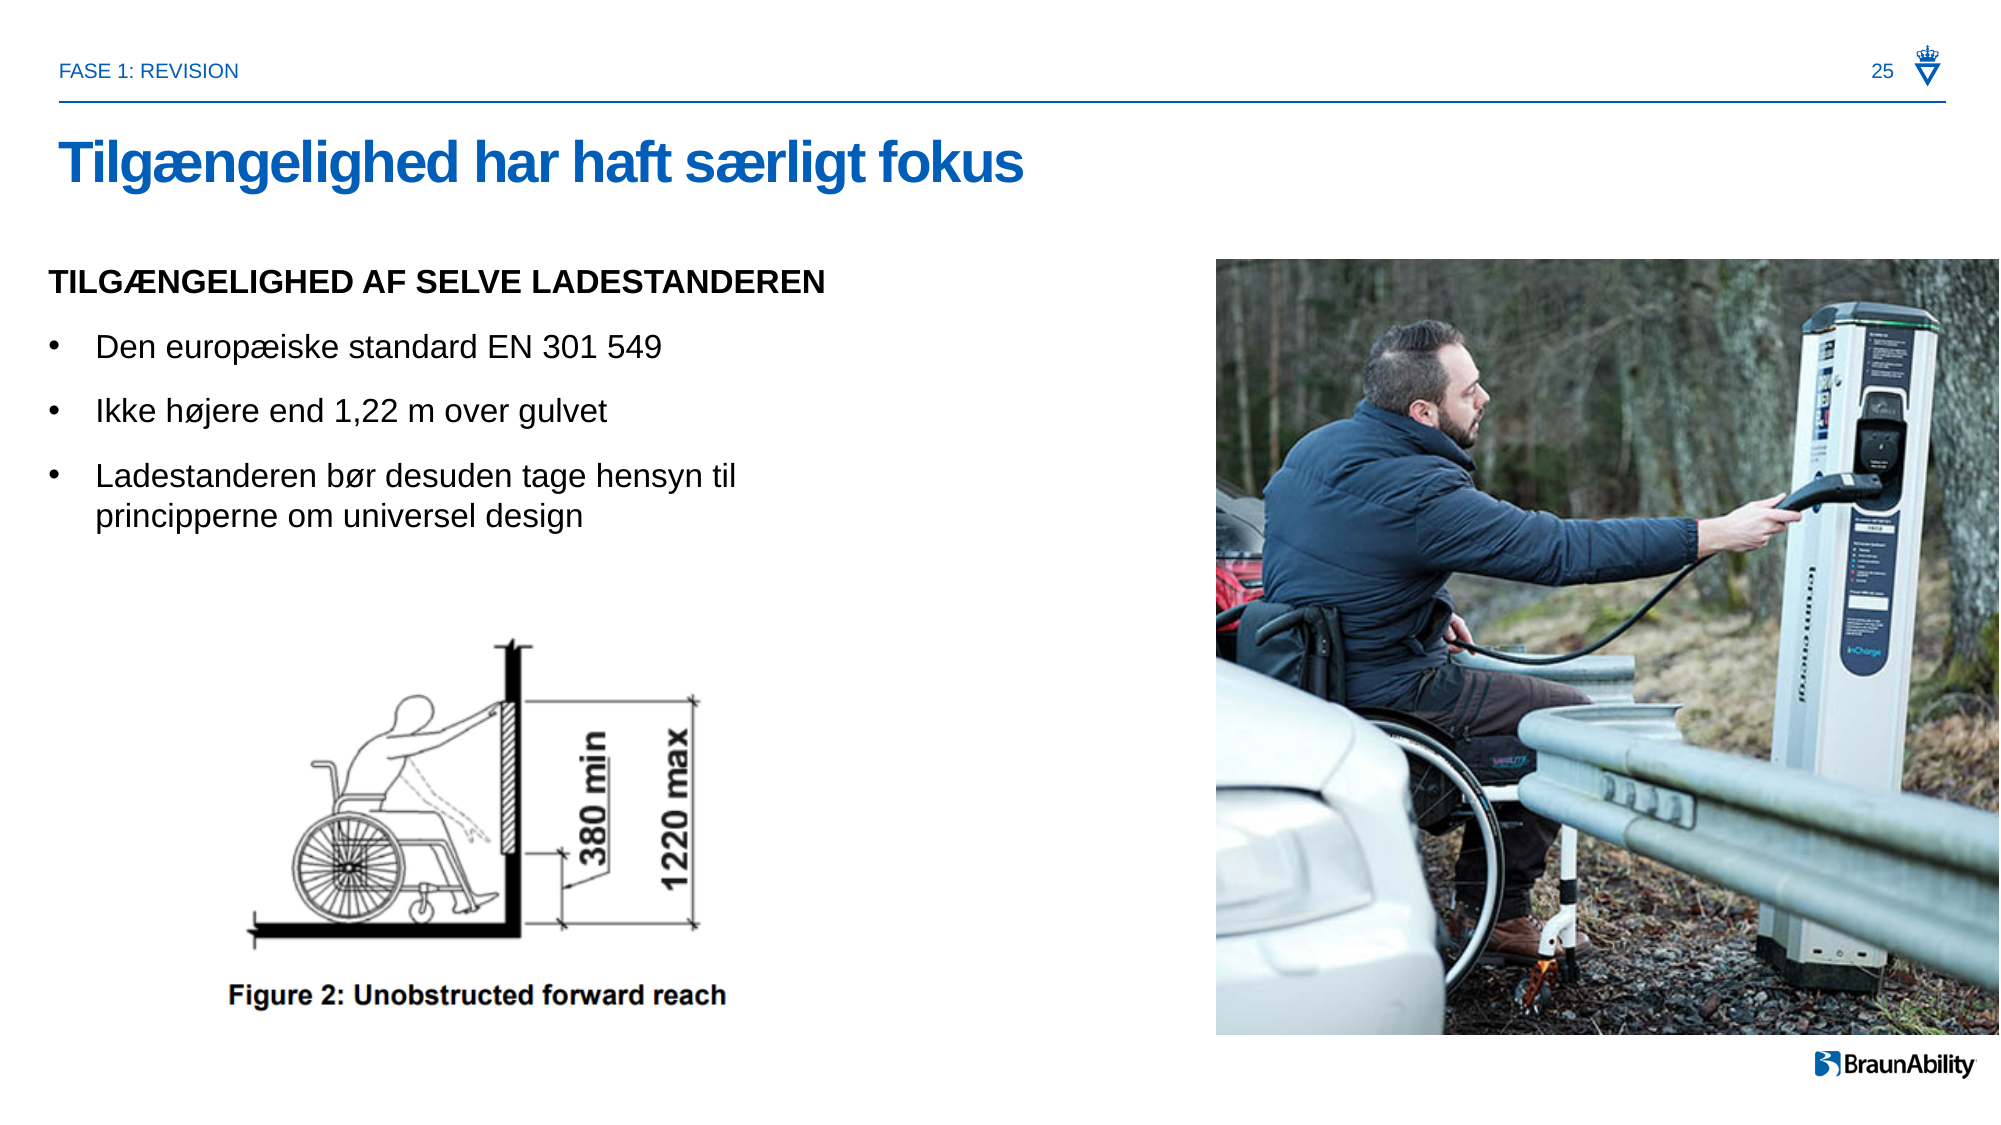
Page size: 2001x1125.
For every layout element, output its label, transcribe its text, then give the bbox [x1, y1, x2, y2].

picture [1215, 259, 2000, 1036]
list Tilgængelighed af selve ladestanderen Den europæiske standard EN 301 549 Ikke højere end 1,22 m over gulvet Ladestanderen bør desuden tage hensyn til principperne om universel design [48, 260, 905, 865]
subtitle Fase 1: Revision [58, 56, 1676, 84]
picture [195, 622, 757, 1025]
title Tilgængelighed har haft særligt fokus [58, 84, 1947, 244]
picture [1815, 1050, 1978, 1079]
slide_number 25 [1838, 56, 1895, 85]
